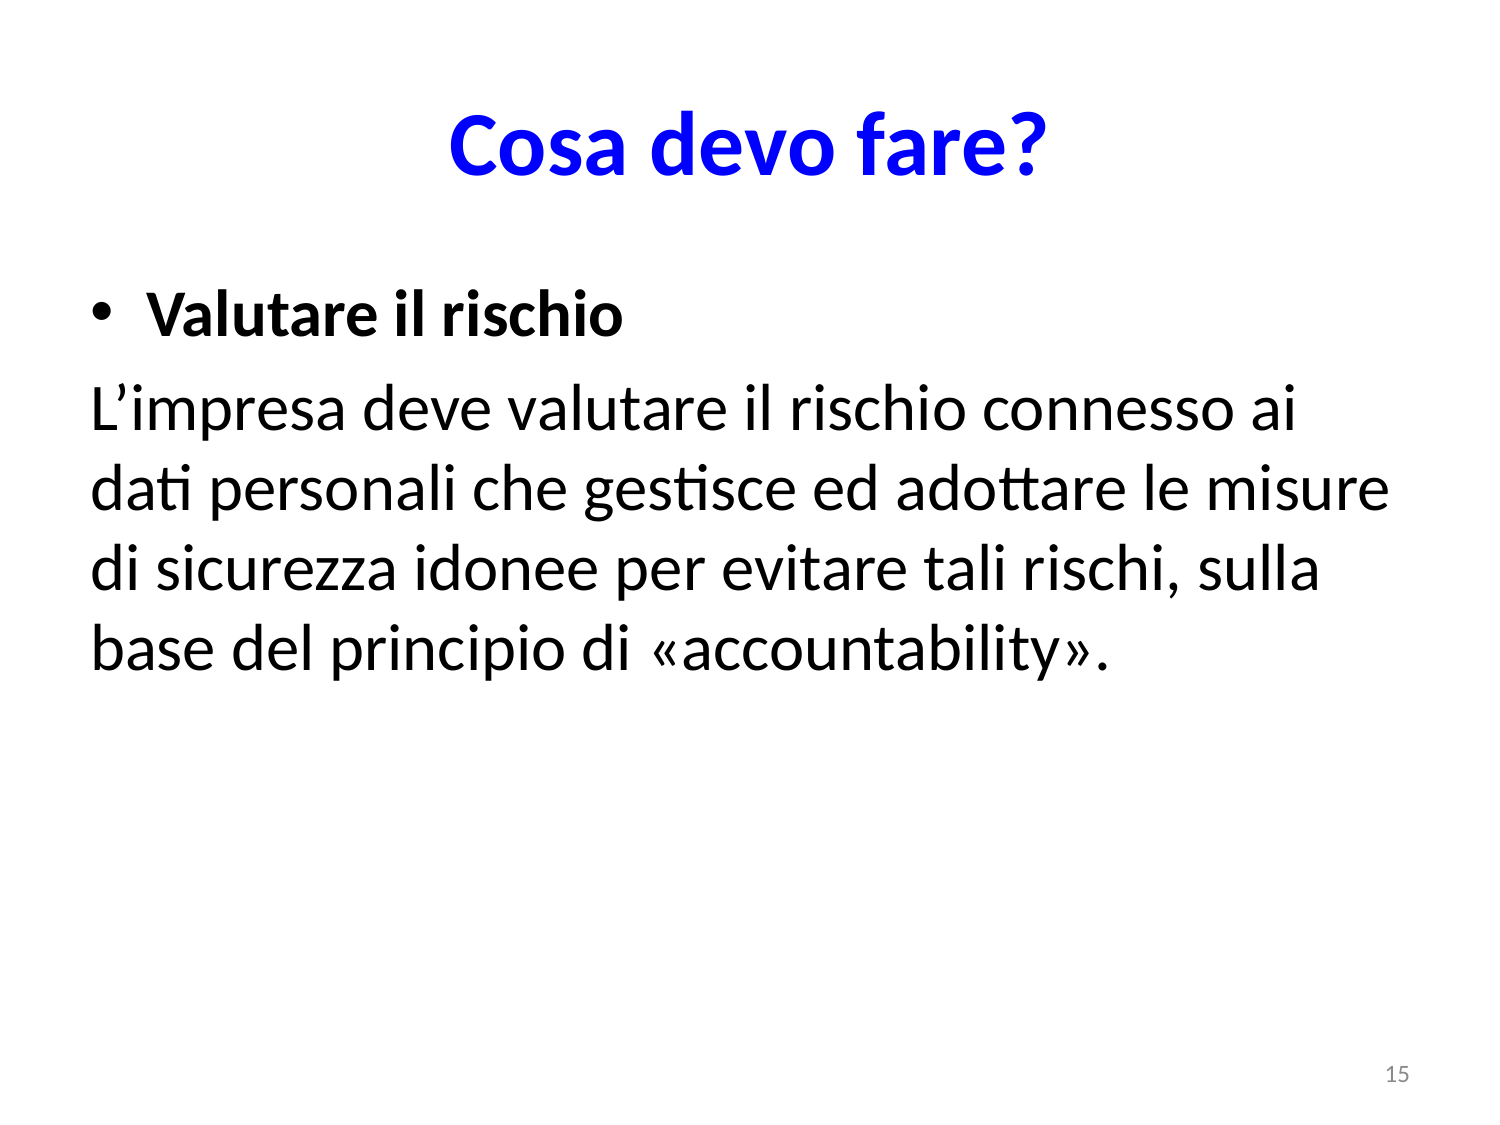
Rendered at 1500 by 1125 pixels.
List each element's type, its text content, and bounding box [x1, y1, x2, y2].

title Cosa devo fare? [75, 45, 1425, 233]
list Valutare il rischio L’impresa deve valutare il rischio connesso ai dati personali che gestisce ed adottare le misure di sicurezza idonee per evitare tali rischi, sulla base del principio di «accountability». [75, 262, 1425, 1005]
slide_number 15 [1074, 1042, 1425, 1103]
